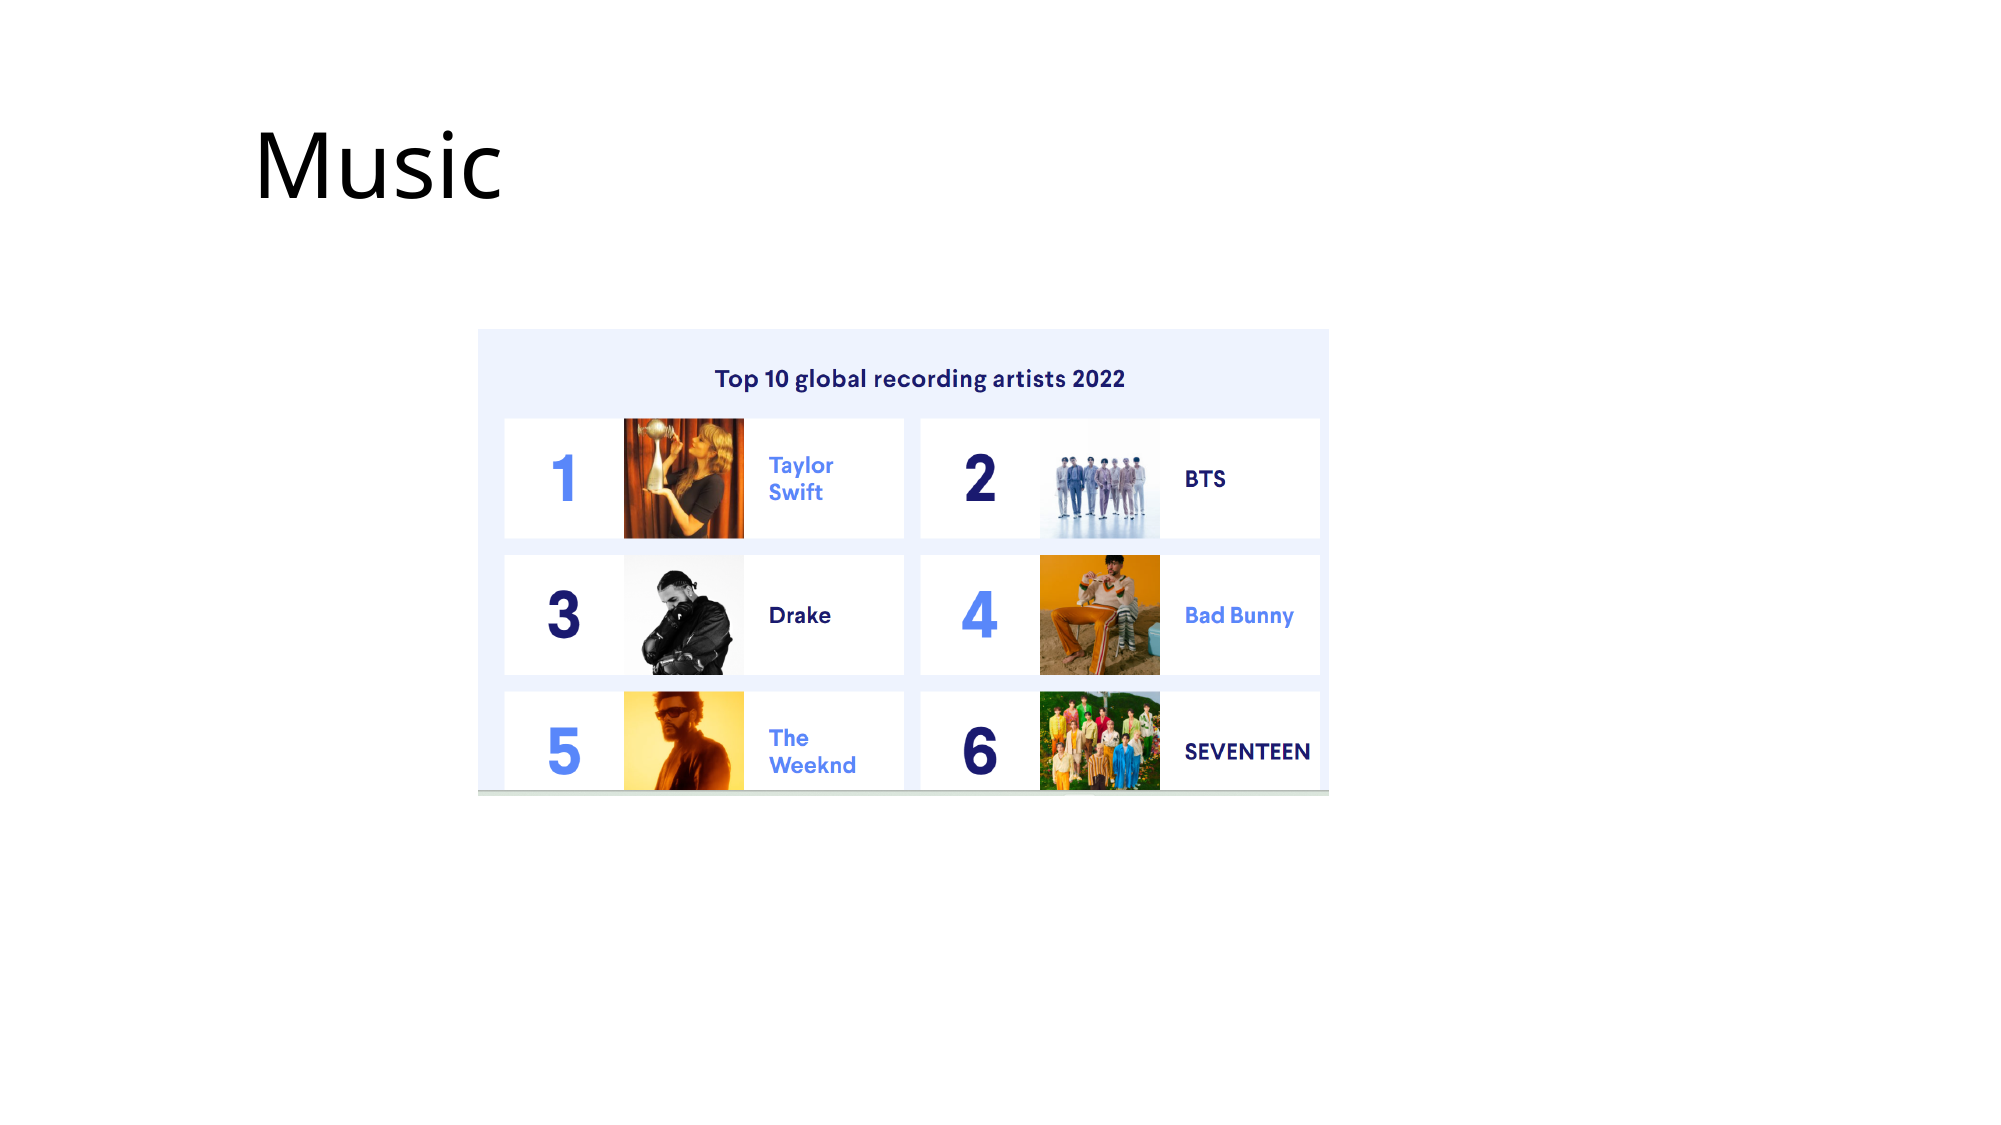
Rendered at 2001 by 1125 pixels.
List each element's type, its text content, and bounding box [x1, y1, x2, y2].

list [478, 329, 1329, 796]
title Music [0, 59, 1725, 278]
